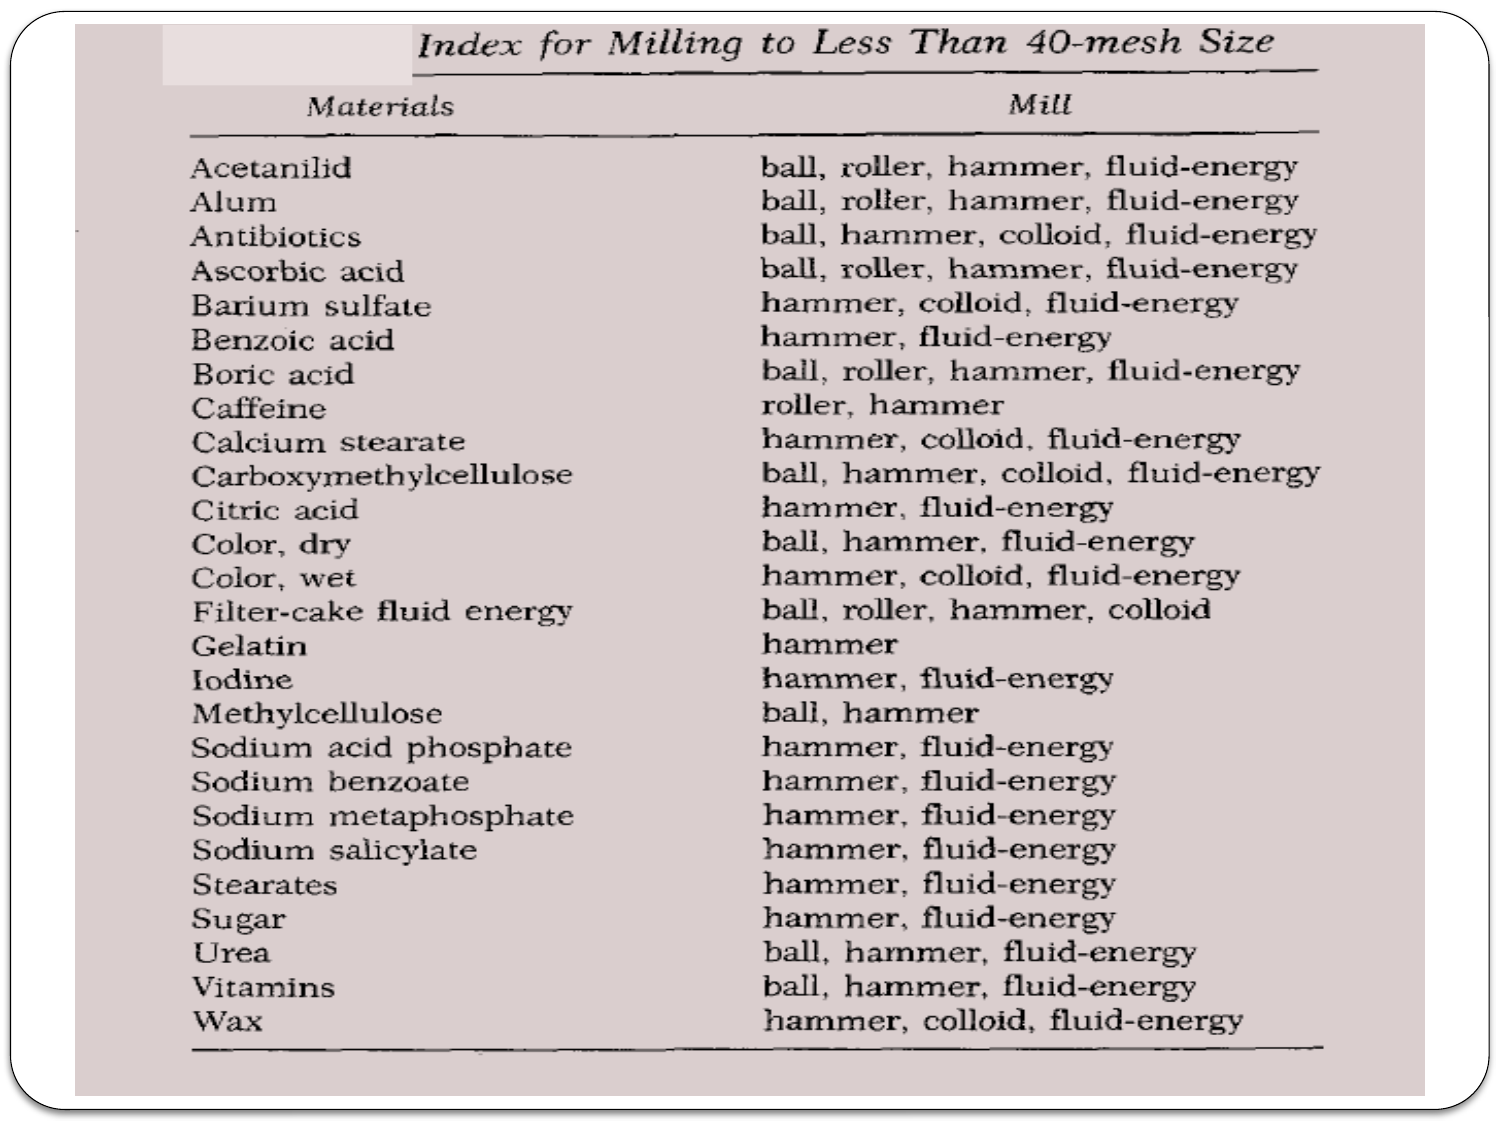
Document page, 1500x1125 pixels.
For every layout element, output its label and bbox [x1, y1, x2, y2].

picture [74, 24, 1426, 1096]
